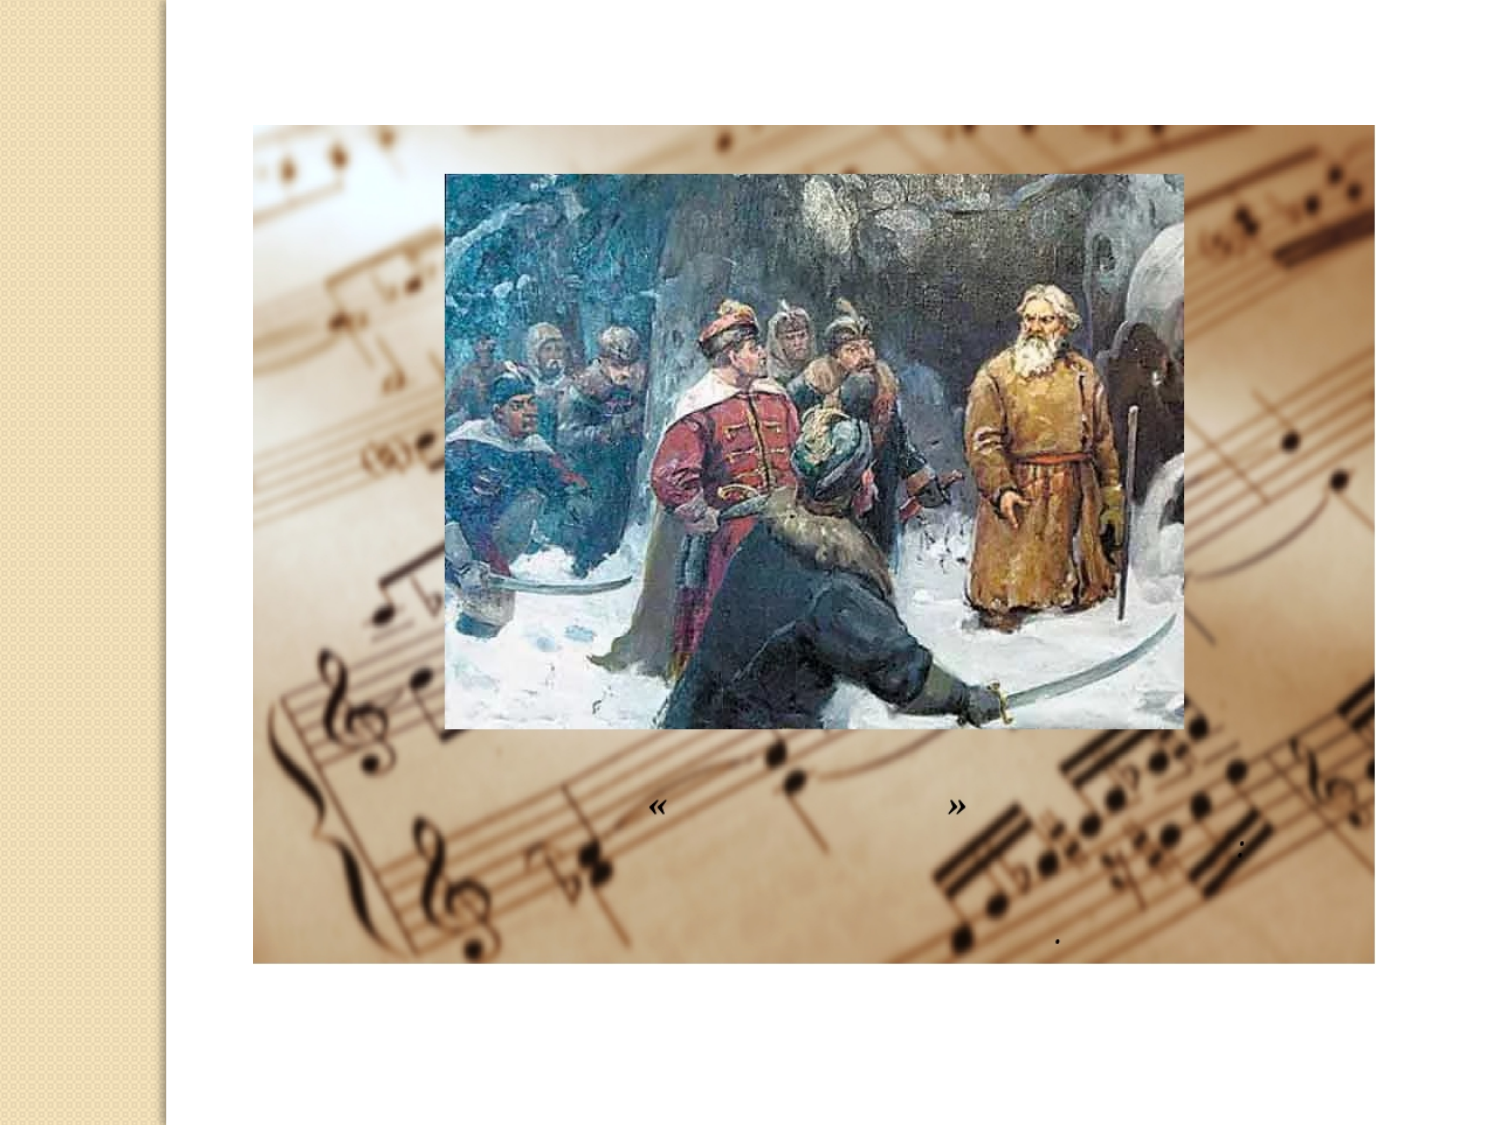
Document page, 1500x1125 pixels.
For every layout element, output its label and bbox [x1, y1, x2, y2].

picture [253, 125, 1377, 965]
